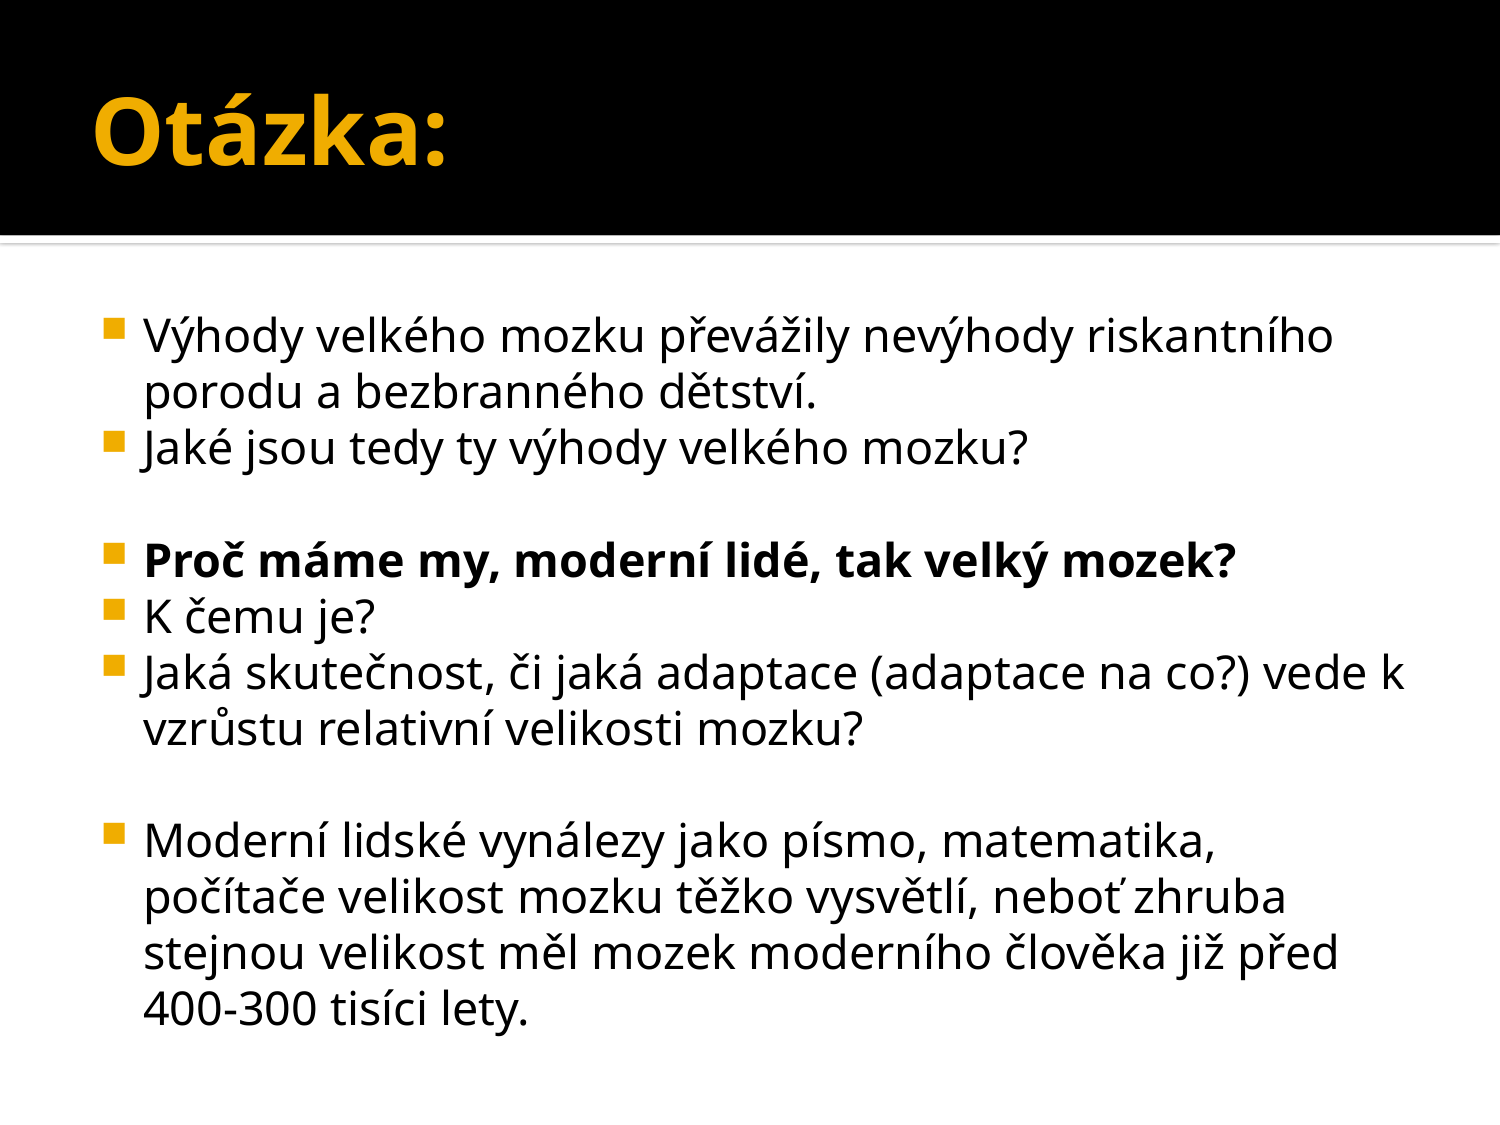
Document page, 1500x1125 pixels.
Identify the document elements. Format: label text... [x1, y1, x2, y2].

list Výhody velkého mozku převážily nevýhody riskantního porodu a bezbranného dětství. Jaké jsou tedy ty výhody velkého mozku? Proč máme my, moderní lidé, tak velký mozek? K čemu je? Jaká skutečnost, či jaká adaptace (adaptace na co?) vede k vzrůstu relativní velikosti mozku? Moderní lidské vynálezy jako písmo, matematika, počítače velikost mozku těžko vysvětlí, neboť zhruba stejnou velikost měl mozek moderního člověka již před 400-300 tisíci lety. [75, 291, 1425, 1050]
title Otázka: [75, 25, 1425, 231]
